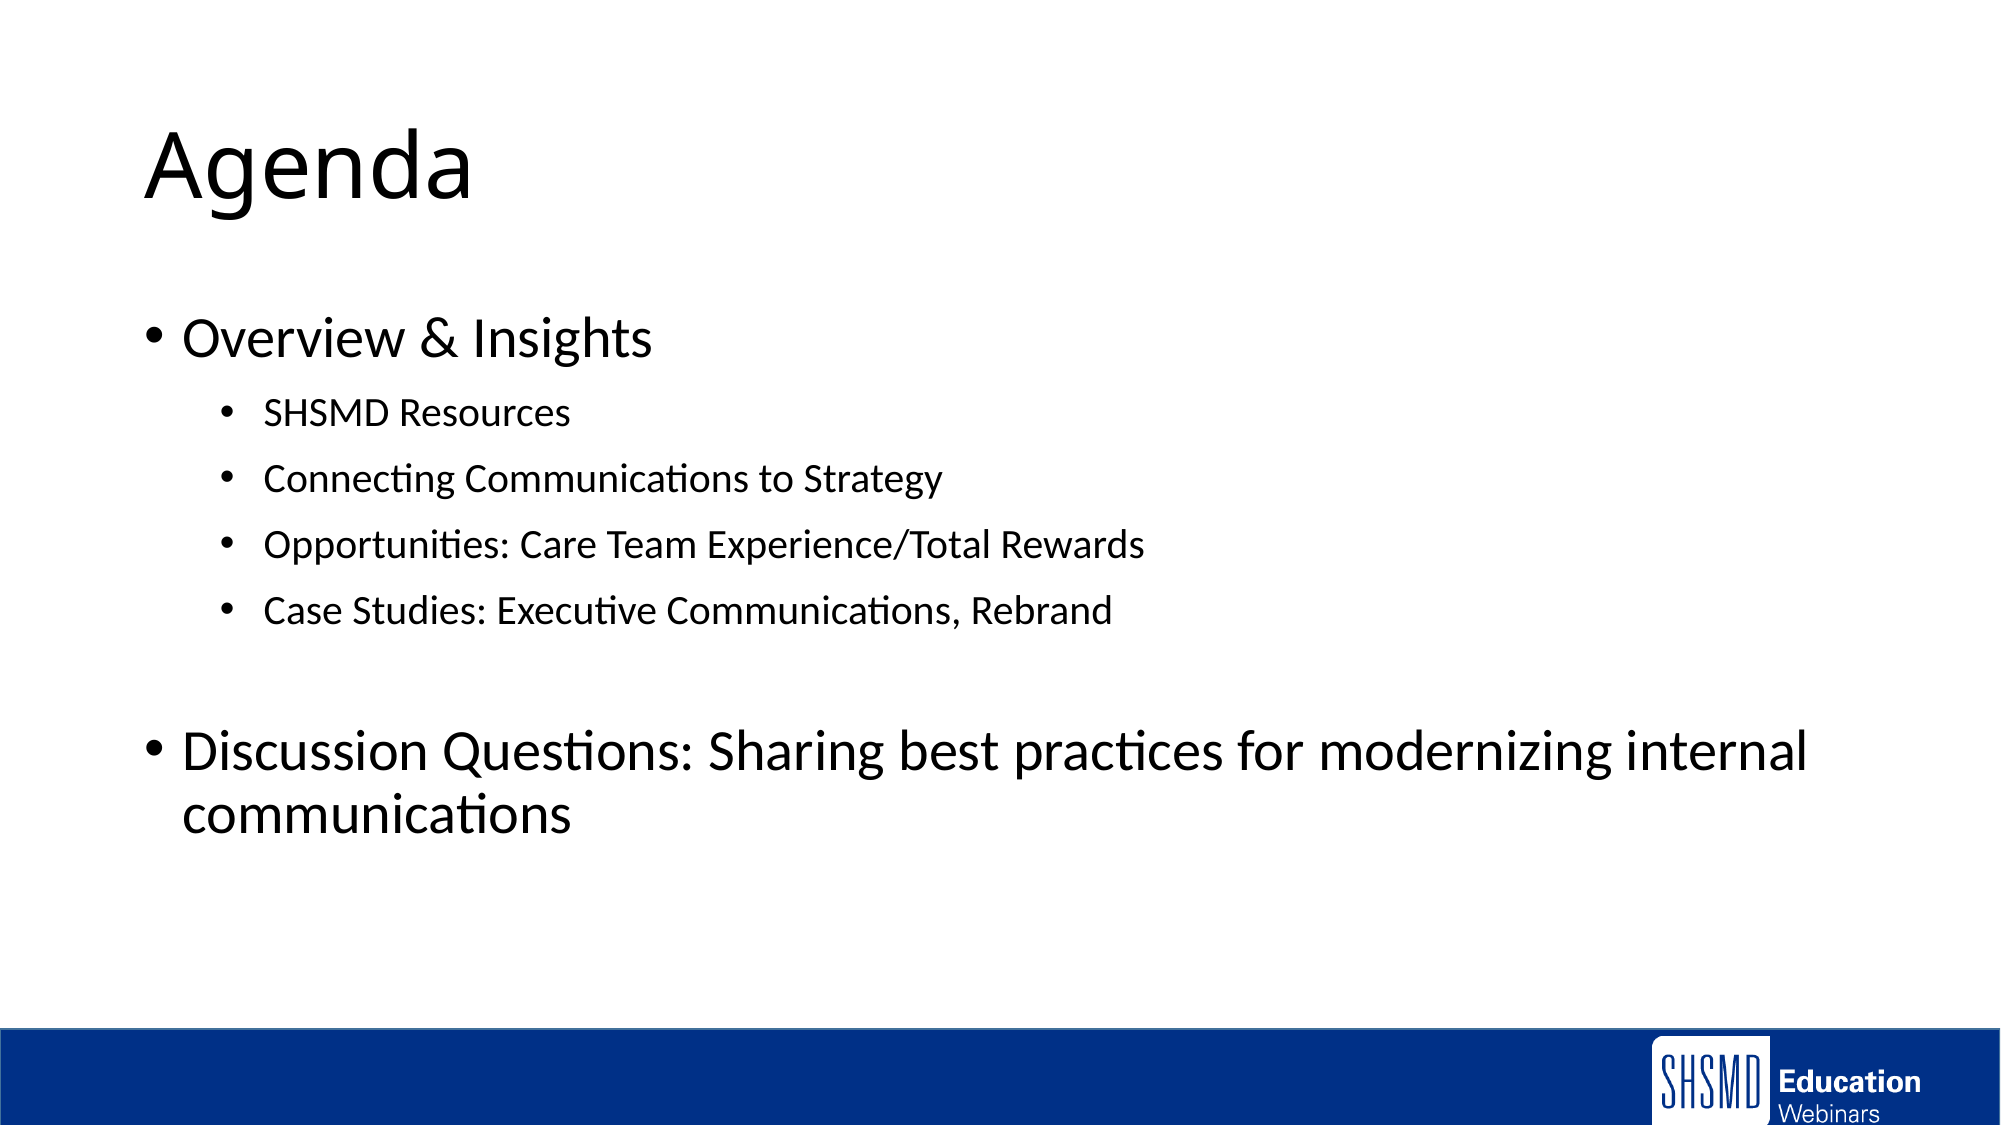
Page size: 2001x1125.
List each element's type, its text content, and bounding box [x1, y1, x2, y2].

picture [1652, 1036, 1920, 1125]
list Overview & Insights SHSMD Resources Connecting Communications to Strategy Opportunities: Care Team Experience/Total Rewards Case Studies: Executive Communications, Rebrand Discussion Questions: Sharing best practices for modernizing internal communications [136, 298, 1863, 1014]
title Agenda [136, 59, 1863, 278]
